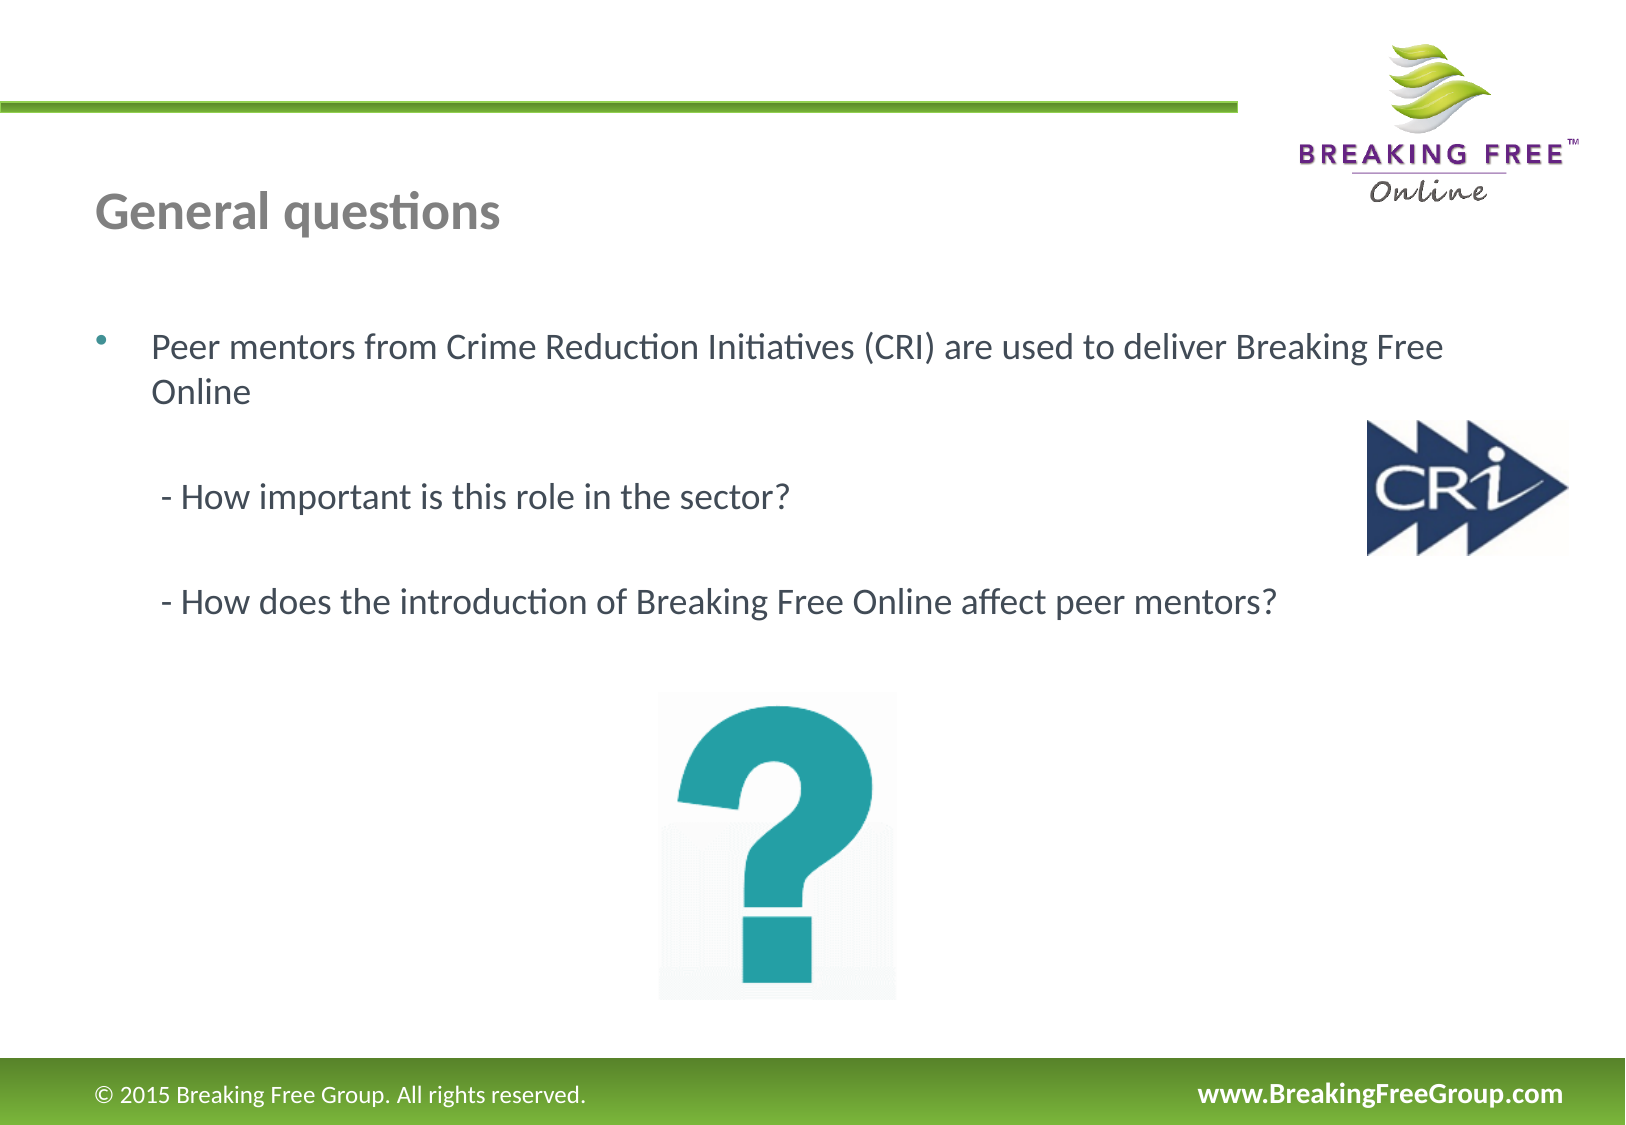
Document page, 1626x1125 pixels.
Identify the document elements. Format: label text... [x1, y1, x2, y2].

picture [658, 692, 897, 1000]
list Peer mentors from Crime Reduction Initiatives (CRI) are used to deliver Breaking Free Online - How important is this role in the sector? - How does the introduction of Breaking Free Online affect peer mentors? [80, 314, 1532, 1035]
title General questions [80, 137, 1534, 279]
picture [1367, 420, 1569, 556]
picture [1296, 41, 1581, 204]
